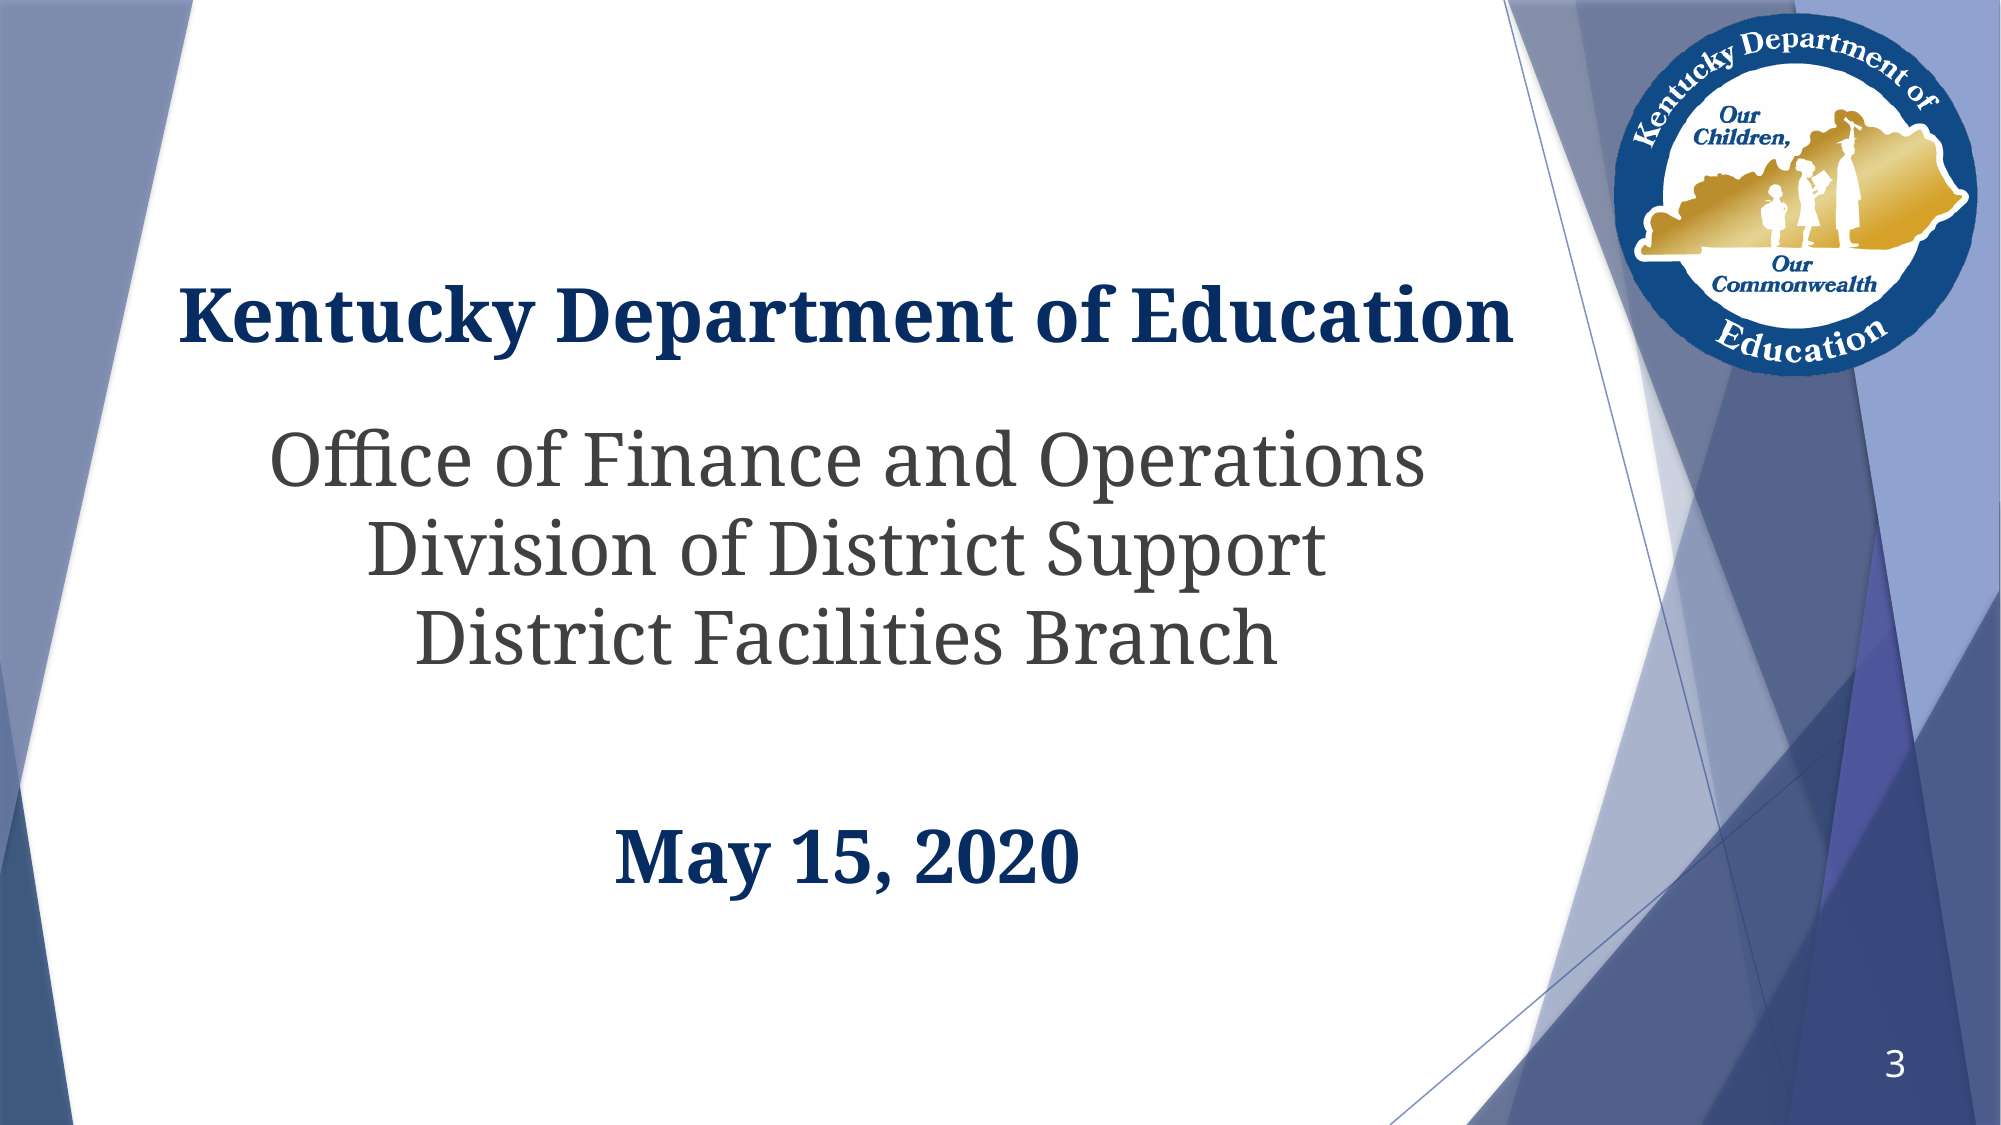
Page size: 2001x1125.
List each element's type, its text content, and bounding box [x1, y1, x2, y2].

title Kentucky Department of Education [79, 259, 1616, 477]
picture [1598, 0, 1989, 390]
list Office of Finance and Operations Division of District Support District Facilities Branch May 15, 2020 [94, 404, 1602, 907]
slide_number 3 [1809, 1035, 1922, 1096]
